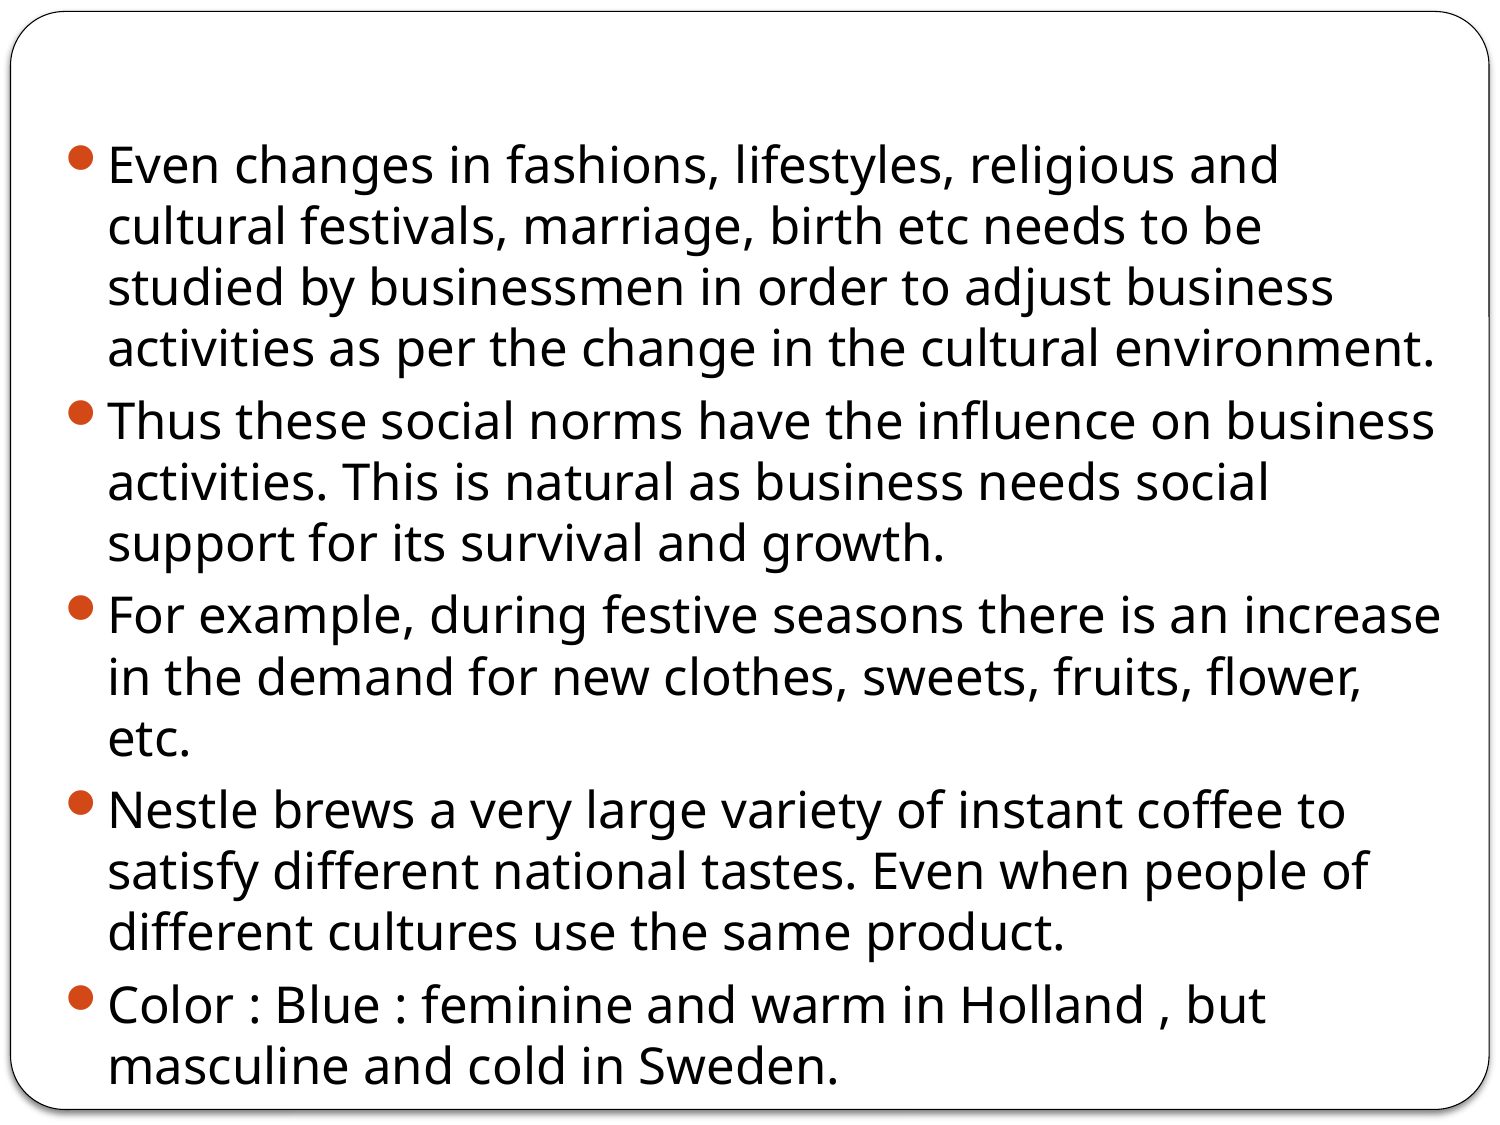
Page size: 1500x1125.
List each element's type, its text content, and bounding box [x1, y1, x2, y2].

list Even changes in fashions, lifestyles, religious and cultural festivals, marriage, birth etc needs to be studied by businessmen in order to adjust business activities as per the change in the cultural environment. Thus these social norms have the influence on business activities. This is natural as business needs social support for its survival and growth. For example, during festive seasons there is an increase in the demand for new clothes, sweets, fruits, flower, etc. Nestle brews a very large variety of instant coffee to satisfy different national tastes. Even when people of different cultures use the same product. Color : Blue : feminine and warm in Holland , but masculine and cold in Sweden. [50, 125, 1463, 1125]
